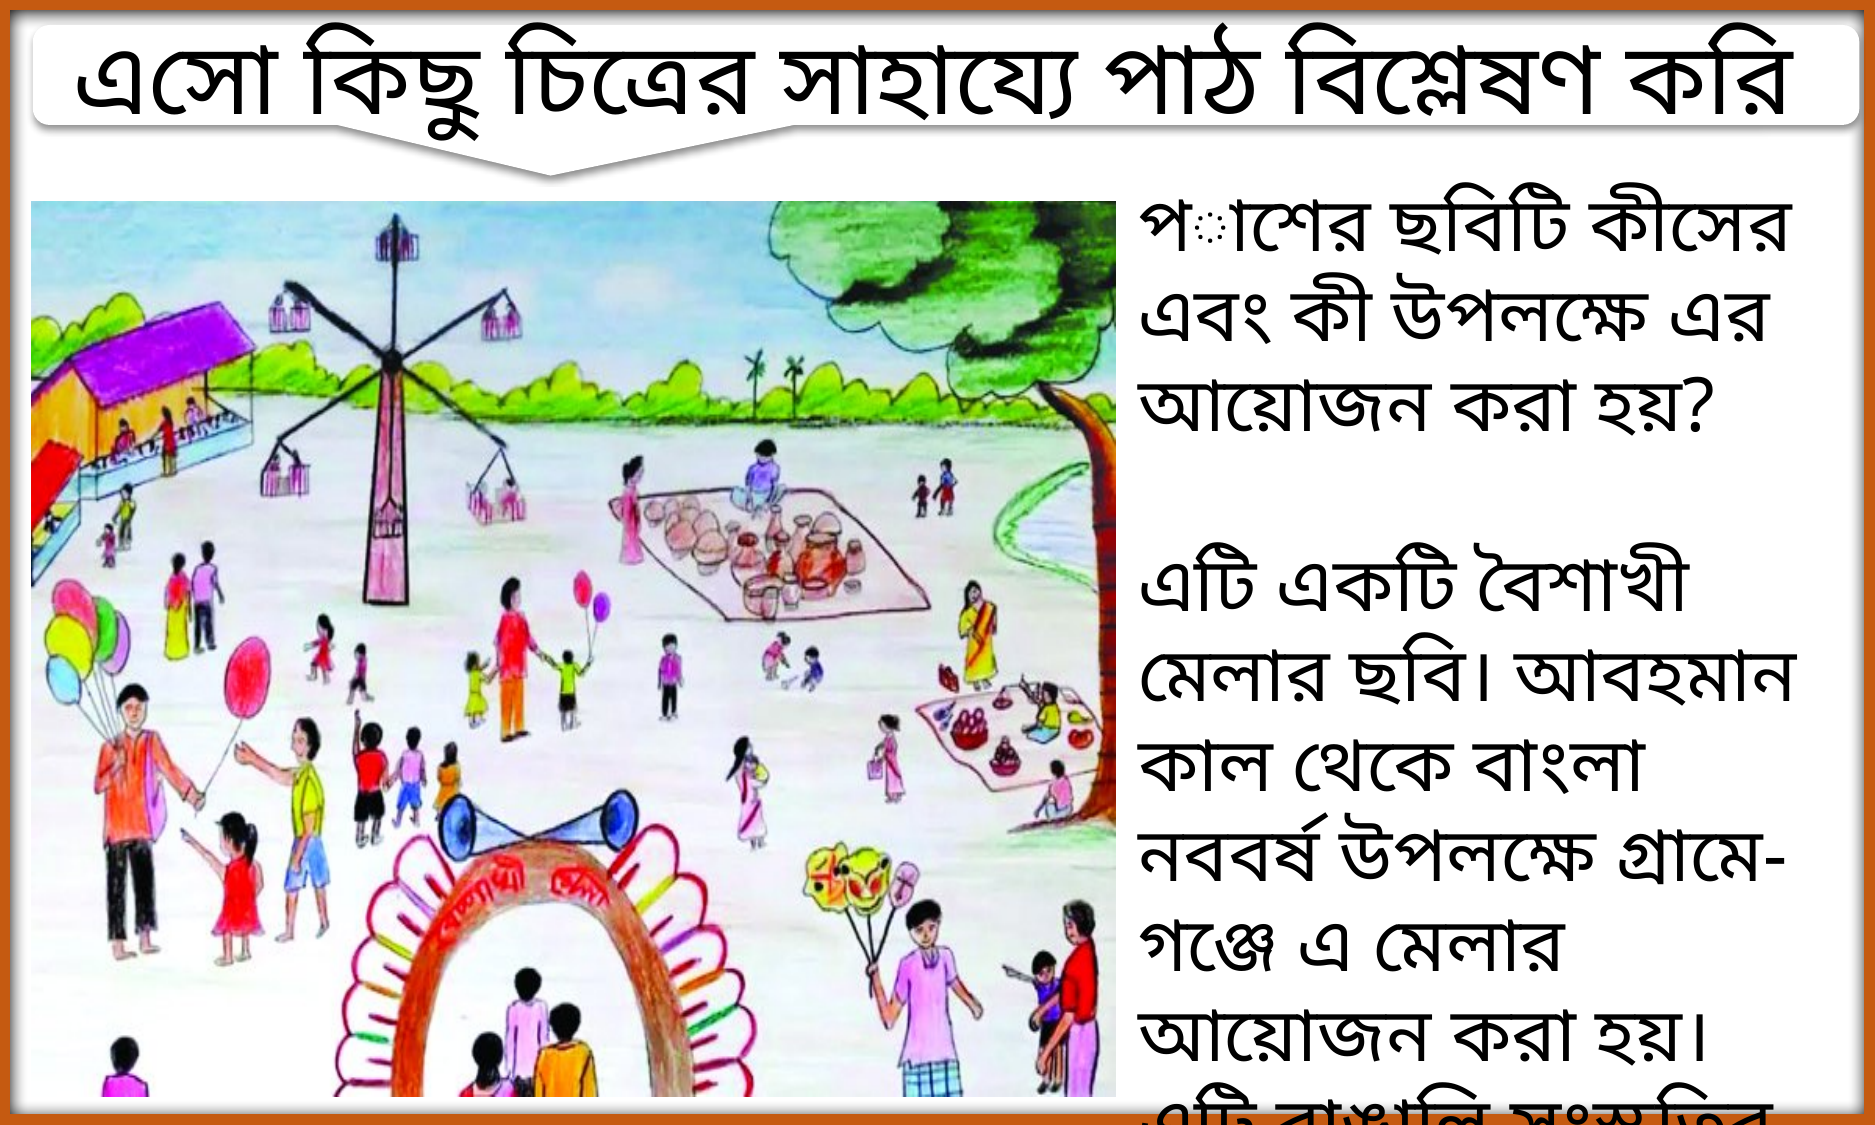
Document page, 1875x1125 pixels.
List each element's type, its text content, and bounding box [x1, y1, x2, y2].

text_box পাশের ছবিটি কীসের এবং কী উপলক্ষে এর আয়োজন করা হয়? এটি একটি বৈশাখী মেলার ছবি। আবহমান কাল থেকে বাংলা নববর্ষ উপলক্ষে গ্রামে-গঞ্জে এ মেলার আয়োজন করা হয়। এটি বাঙালি সংস্কৃতির একটি সুপ্রাচীন ঐতিহ্য। [1123, 168, 1852, 1125]
text_box এসো কিছু চিত্রের সাহায্যে পাঠ বিশ্লেষণ করি [32, 24, 1860, 176]
picture [31, 201, 1116, 1097]
